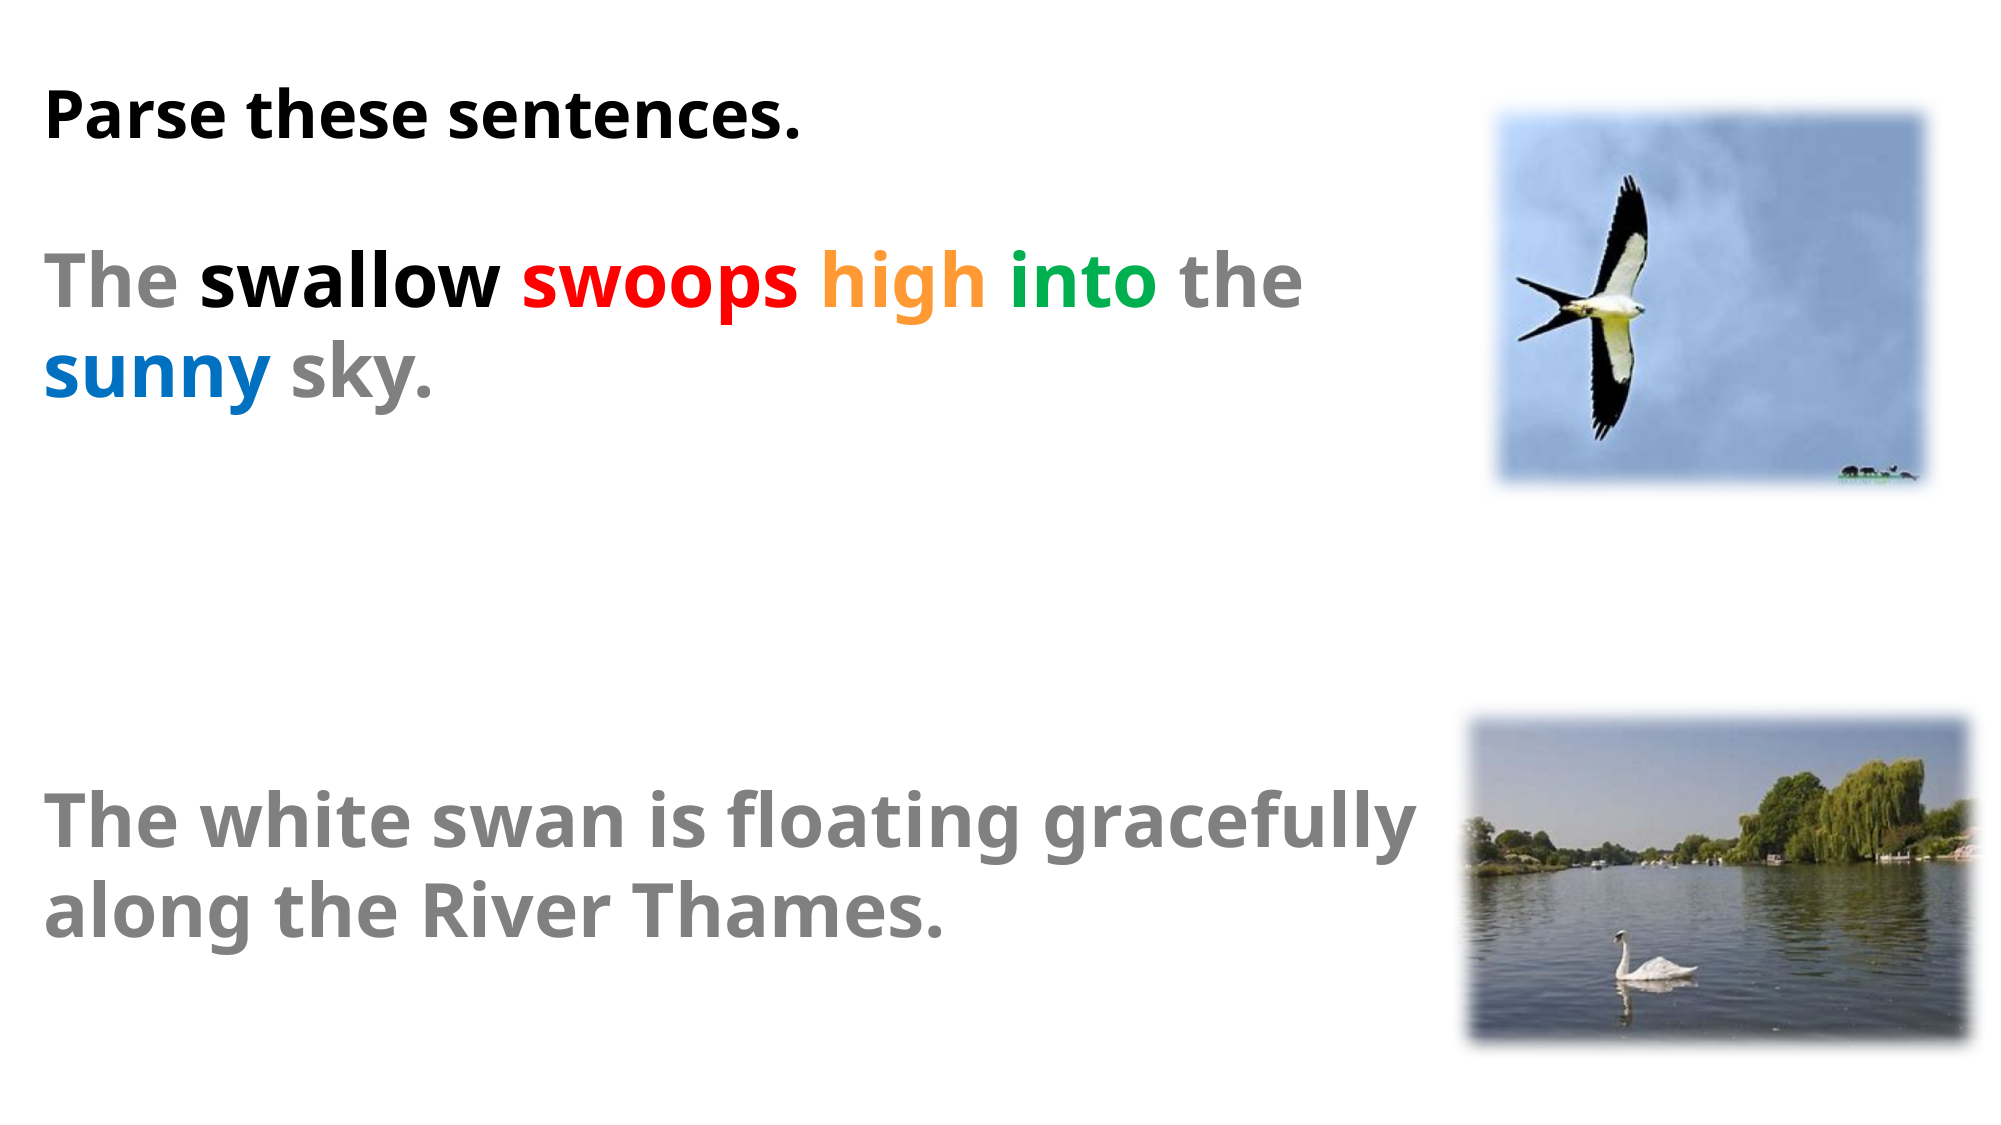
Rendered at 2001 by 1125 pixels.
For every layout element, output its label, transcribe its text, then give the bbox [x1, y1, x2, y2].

picture [1479, 94, 1944, 501]
text_box Parse these sentences. The swallow swoops high into the sunny sky. The white swan is floating gracefully along the River Thames. [28, 64, 1494, 960]
picture [1451, 700, 1987, 1060]
